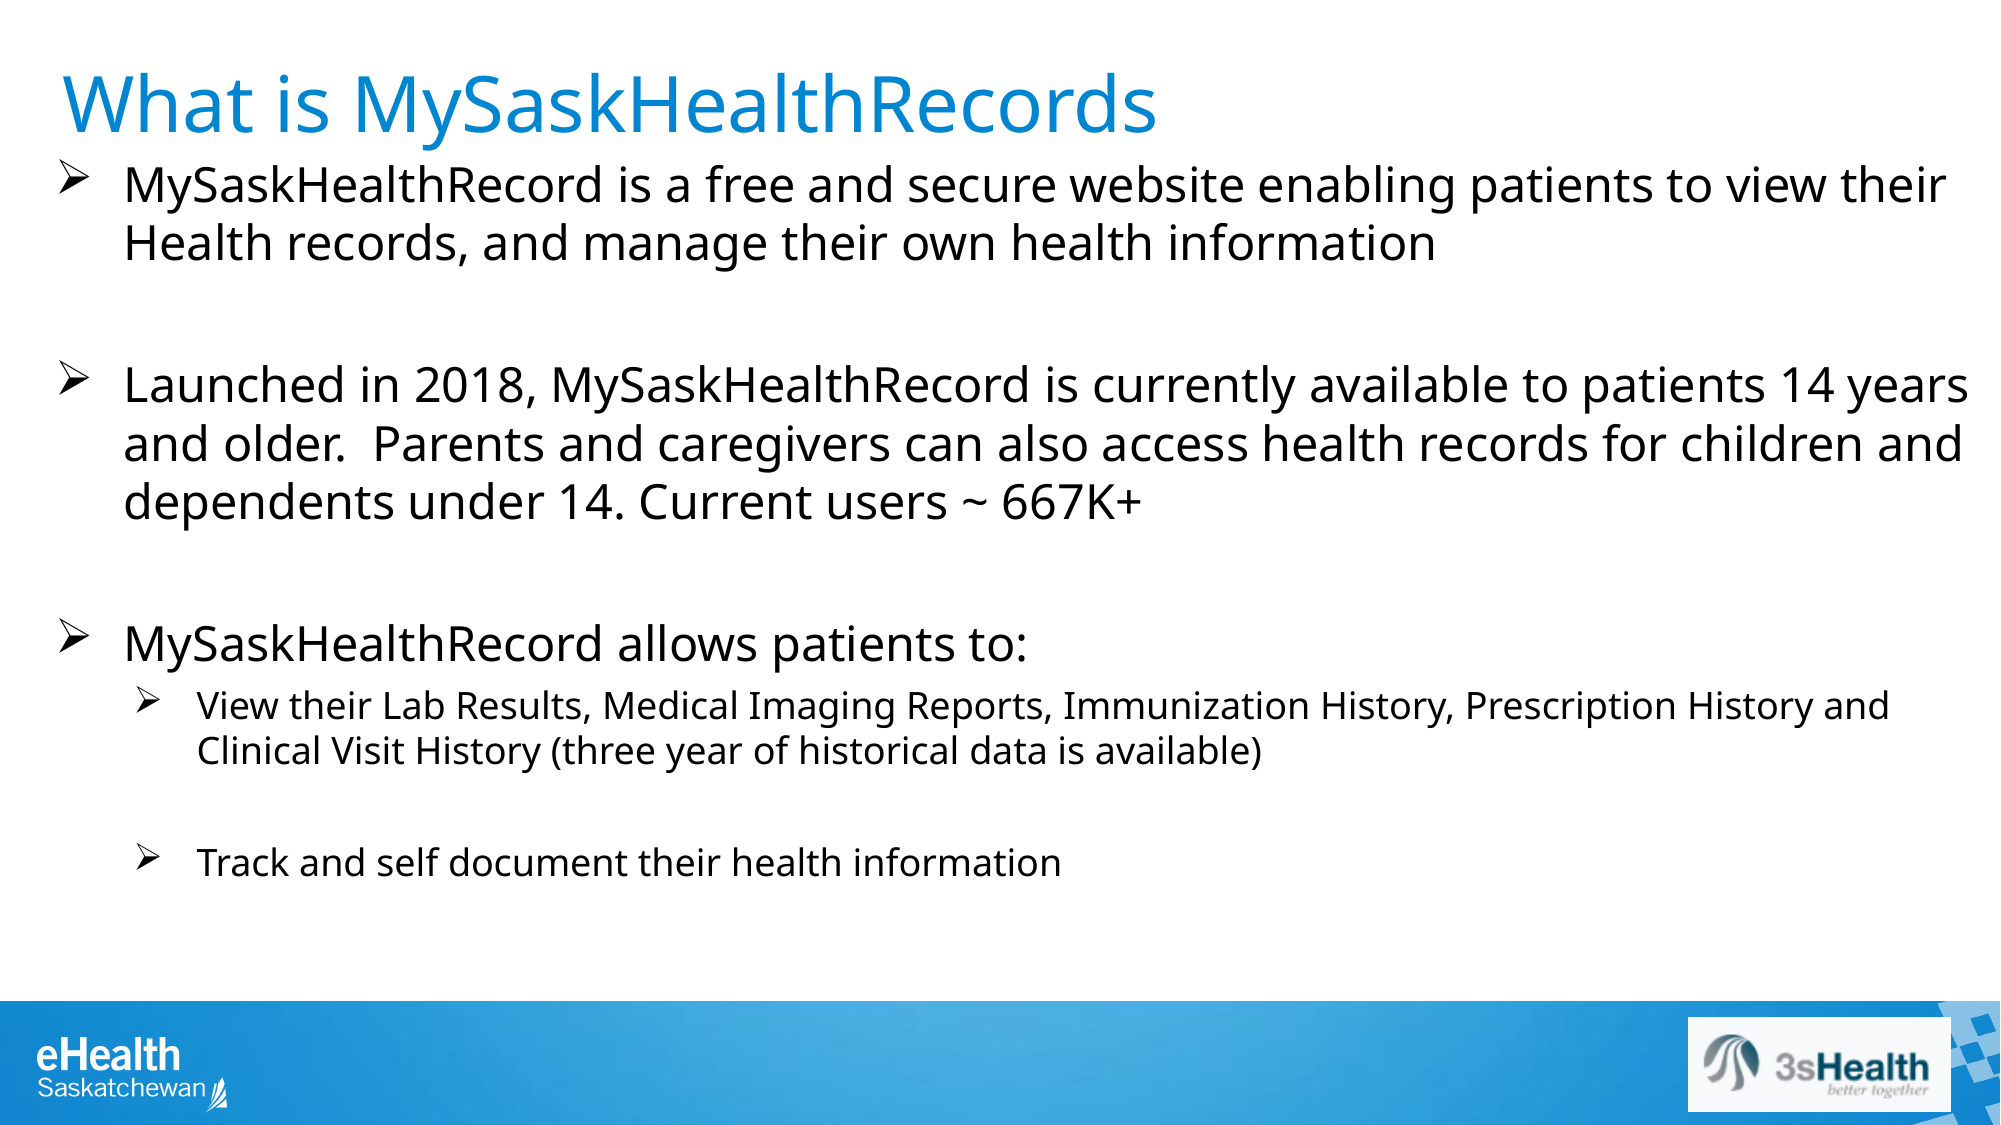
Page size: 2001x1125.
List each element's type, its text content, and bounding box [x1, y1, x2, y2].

list MySaskHealthRecord is a free and secure website enabling patients to view their Health records, and manage their own health information Launched in 2018, MySaskHealthRecord is currently available to patients 14 years and older. Parents and caregivers can also access health records for children and dependents under 14. Current users ~ 667K+ MySaskHealthRecord allows patients to: View their Lab Results, Medical Imaging Reports, Immunization History, Prescription History and Clinical Visit History (three year of historical data is available) Track and self document their health information [36, 146, 2000, 896]
subtitle What is MySaskHealthRecords [43, 46, 1951, 146]
picture [0, 1001, 2000, 1125]
